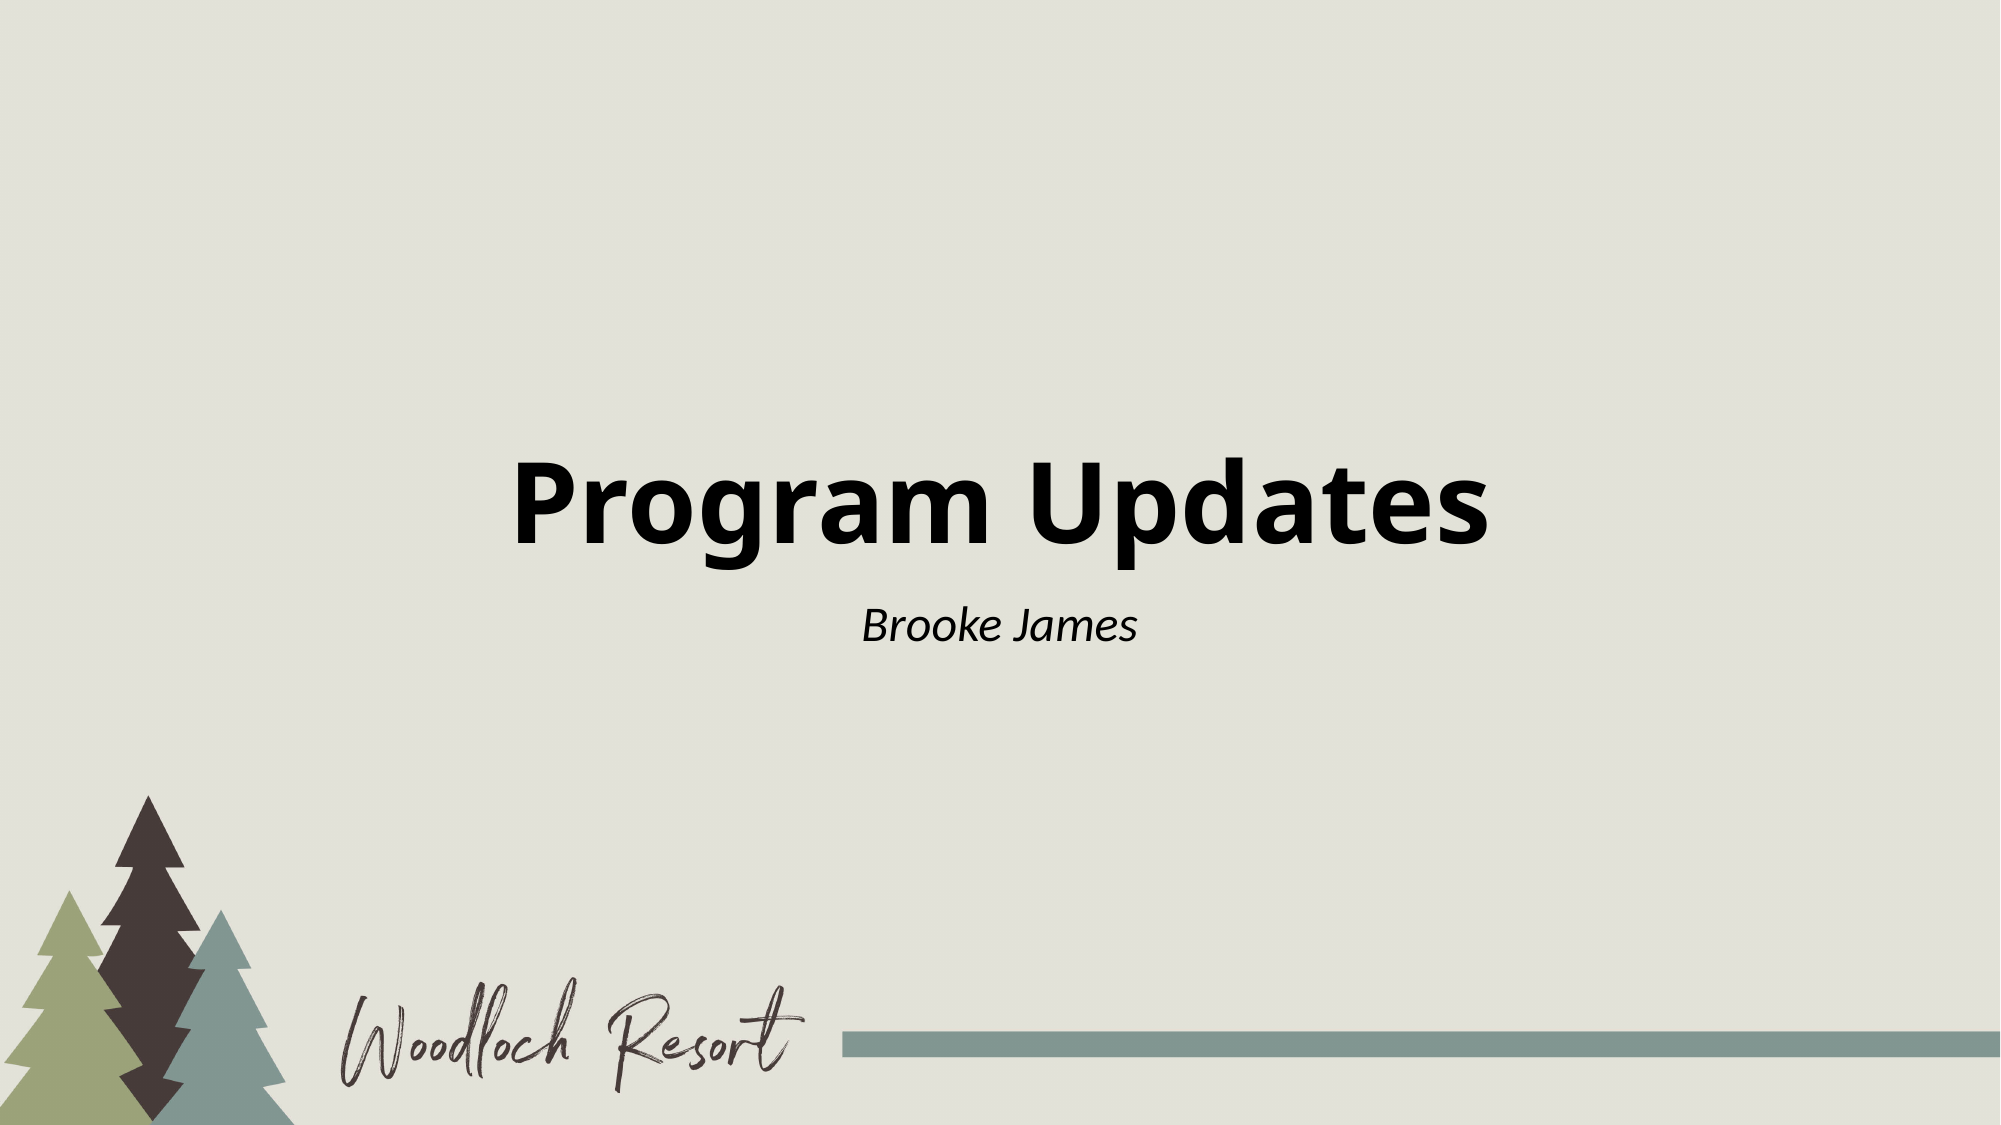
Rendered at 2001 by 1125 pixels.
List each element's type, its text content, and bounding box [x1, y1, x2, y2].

subtitle Brooke James [249, 590, 1750, 863]
picture [0, 0, 2001, 1125]
title Program Updates [249, 184, 1750, 576]
